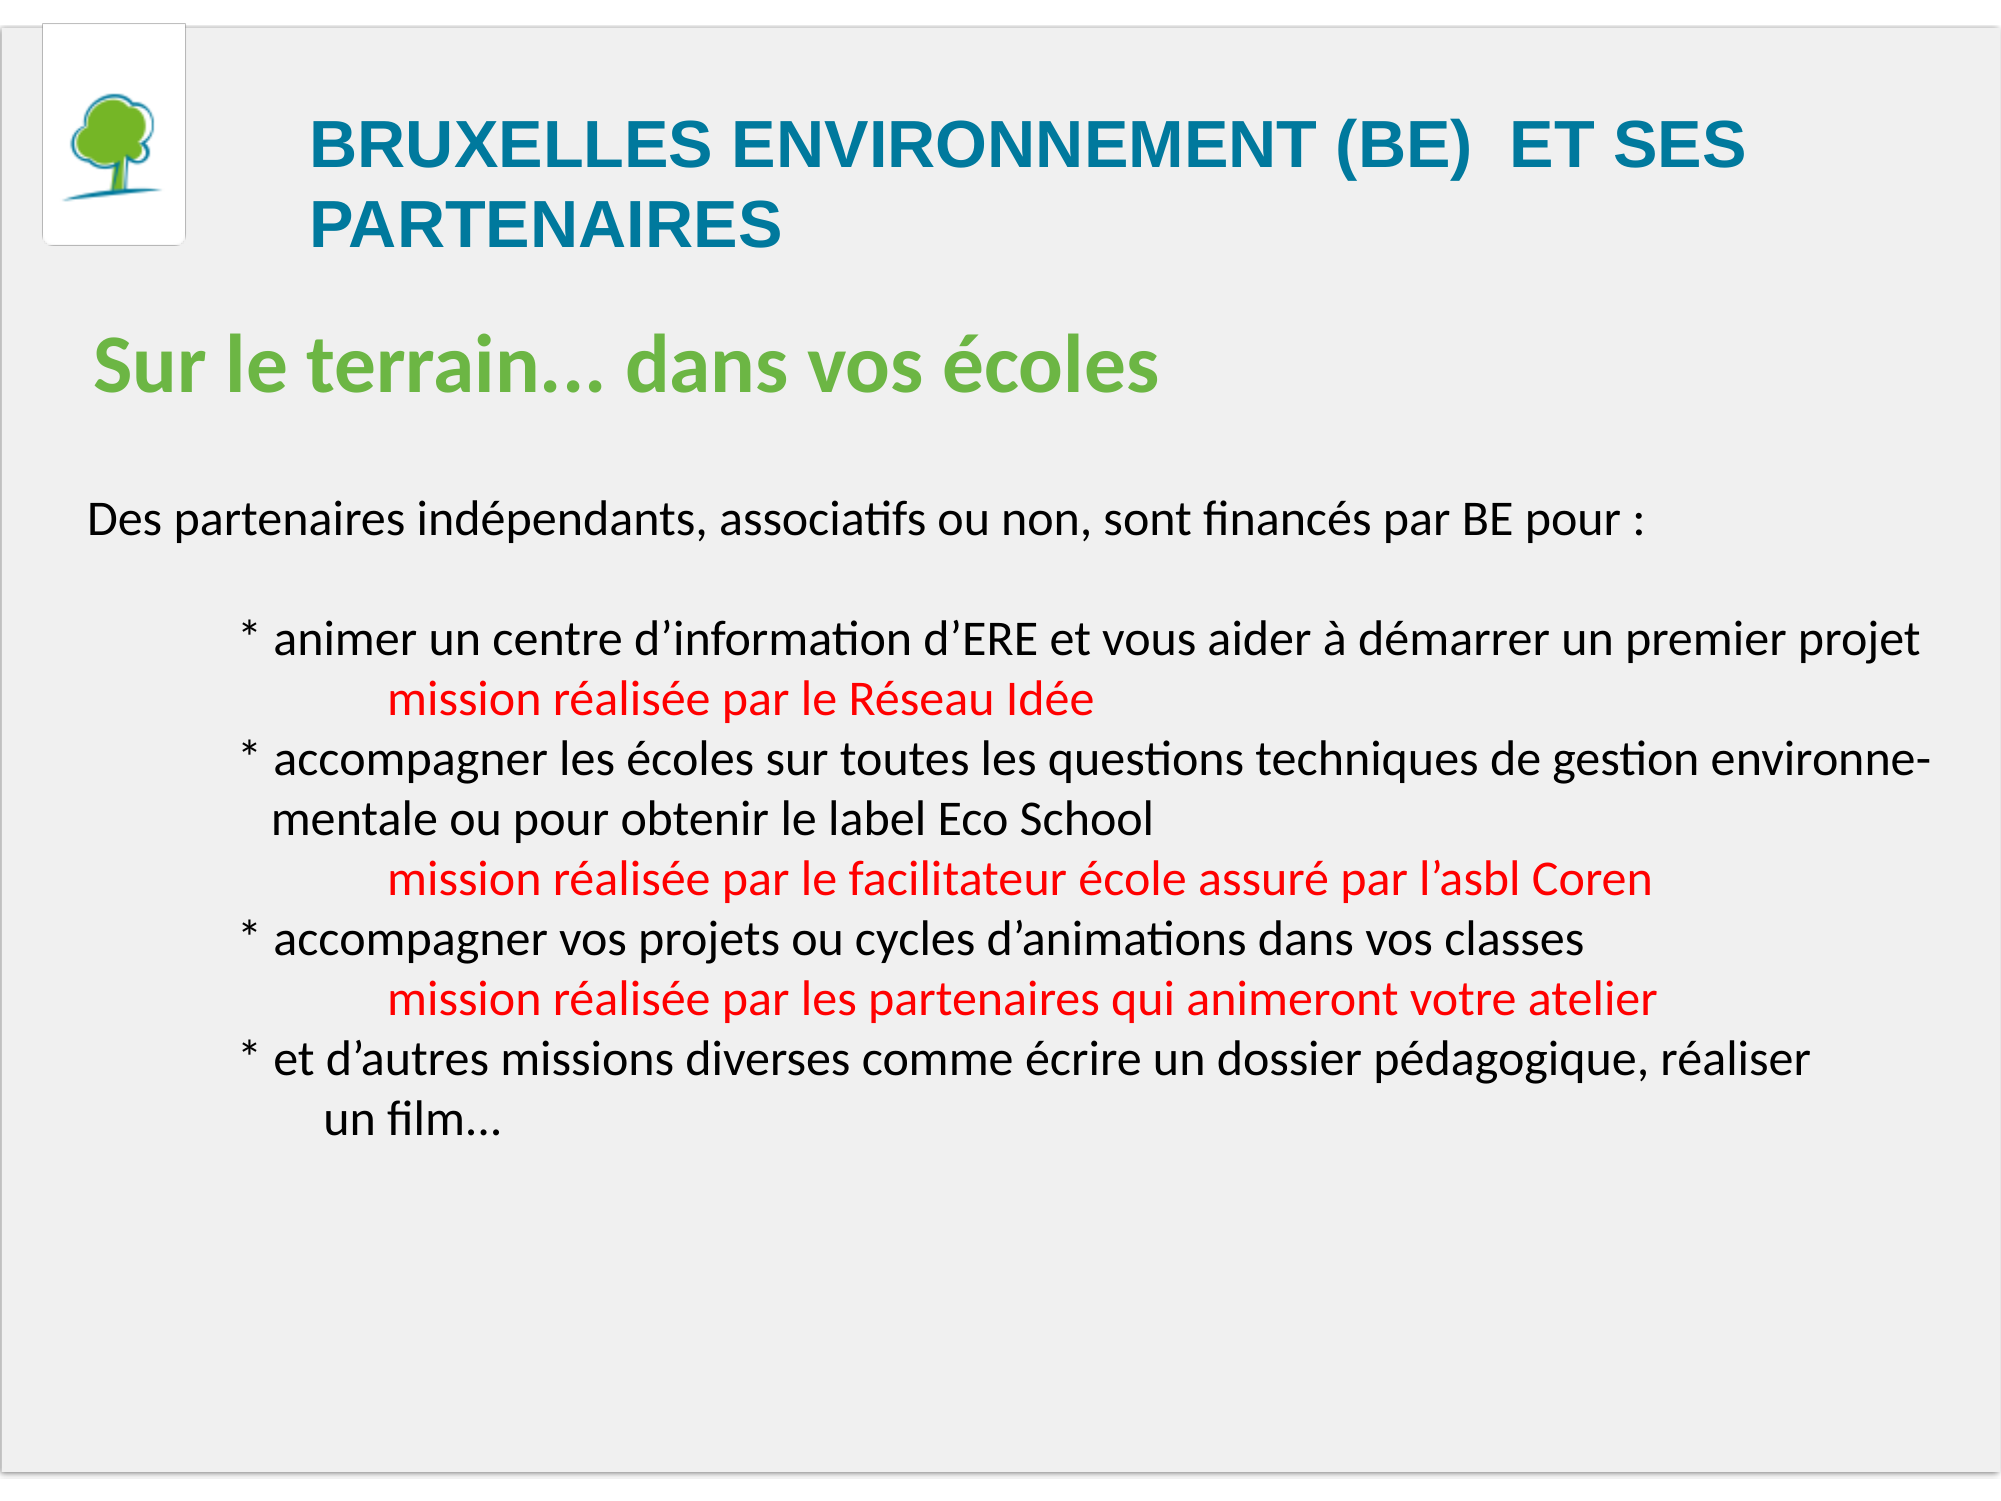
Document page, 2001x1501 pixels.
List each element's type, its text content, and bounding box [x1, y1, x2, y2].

text_box Des partenaires indépendants, associatifs ou non, sont financés par BE pour : * animer un centre d’information d’ERE et vous aider à démarrer un premier projet mission réalisée par le Réseau Idée * accompagner les écoles sur toutes les questions techniques de gestion environne- mentale ou pour obtenir le label Eco School mission réalisée par le facilitateur école assuré par l’asbl Coren * accompagner vos projets ou cycles d’animations dans vos classes mission réalisée par les partenaires qui animeront votre atelier * et d’autres missions diverses comme écrire un dossier pédagogique, réaliser un film... [72, 478, 1947, 1214]
text_box Sur le terrain... dans vos écoles [78, 302, 1438, 417]
picture [39, 20, 190, 250]
title Bruxelles Environnement (BE) et ses partenaires [137, 100, 1996, 250]
